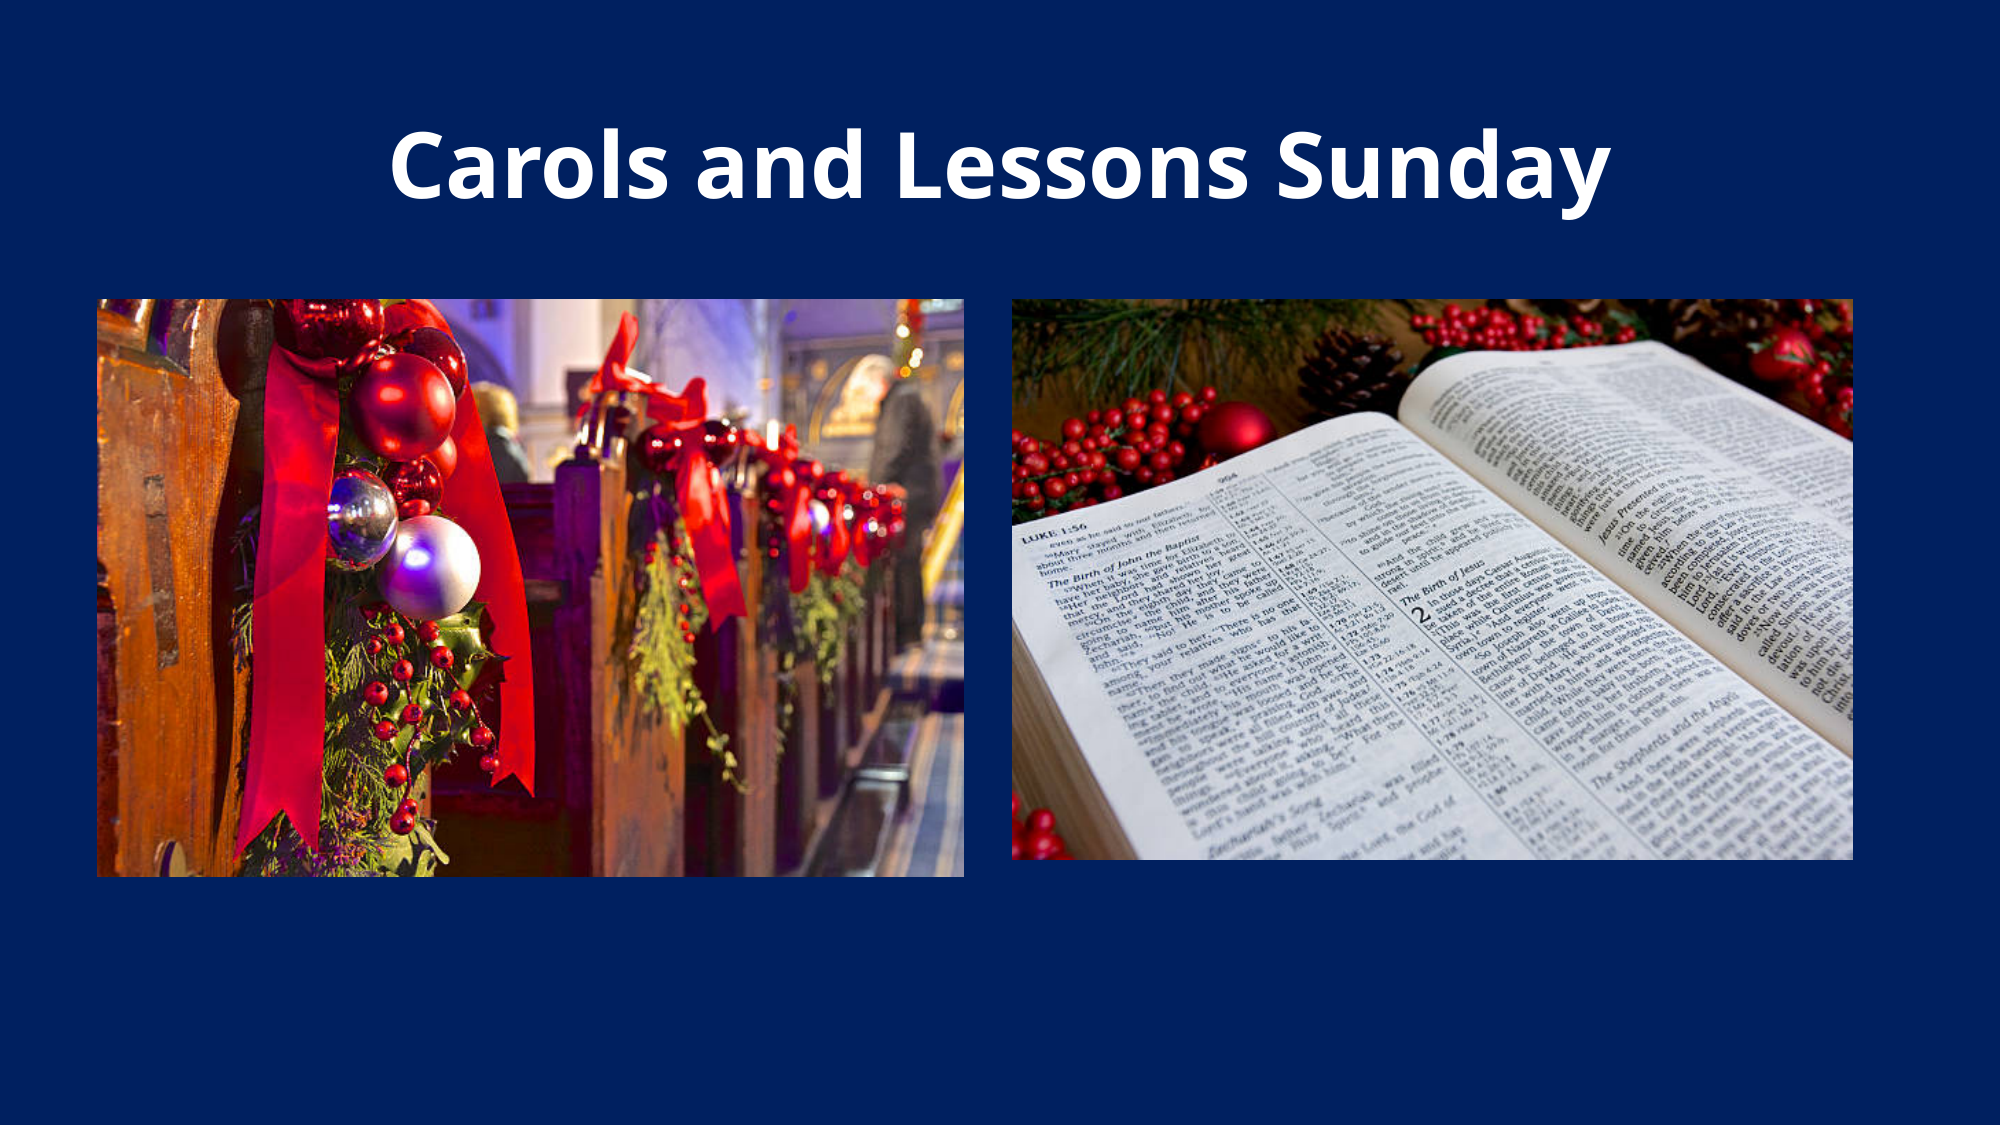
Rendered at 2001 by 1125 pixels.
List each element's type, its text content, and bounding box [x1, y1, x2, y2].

picture [97, 299, 964, 877]
picture [1012, 299, 1853, 860]
title Carols and Lessons Sunday [137, 59, 1863, 278]
